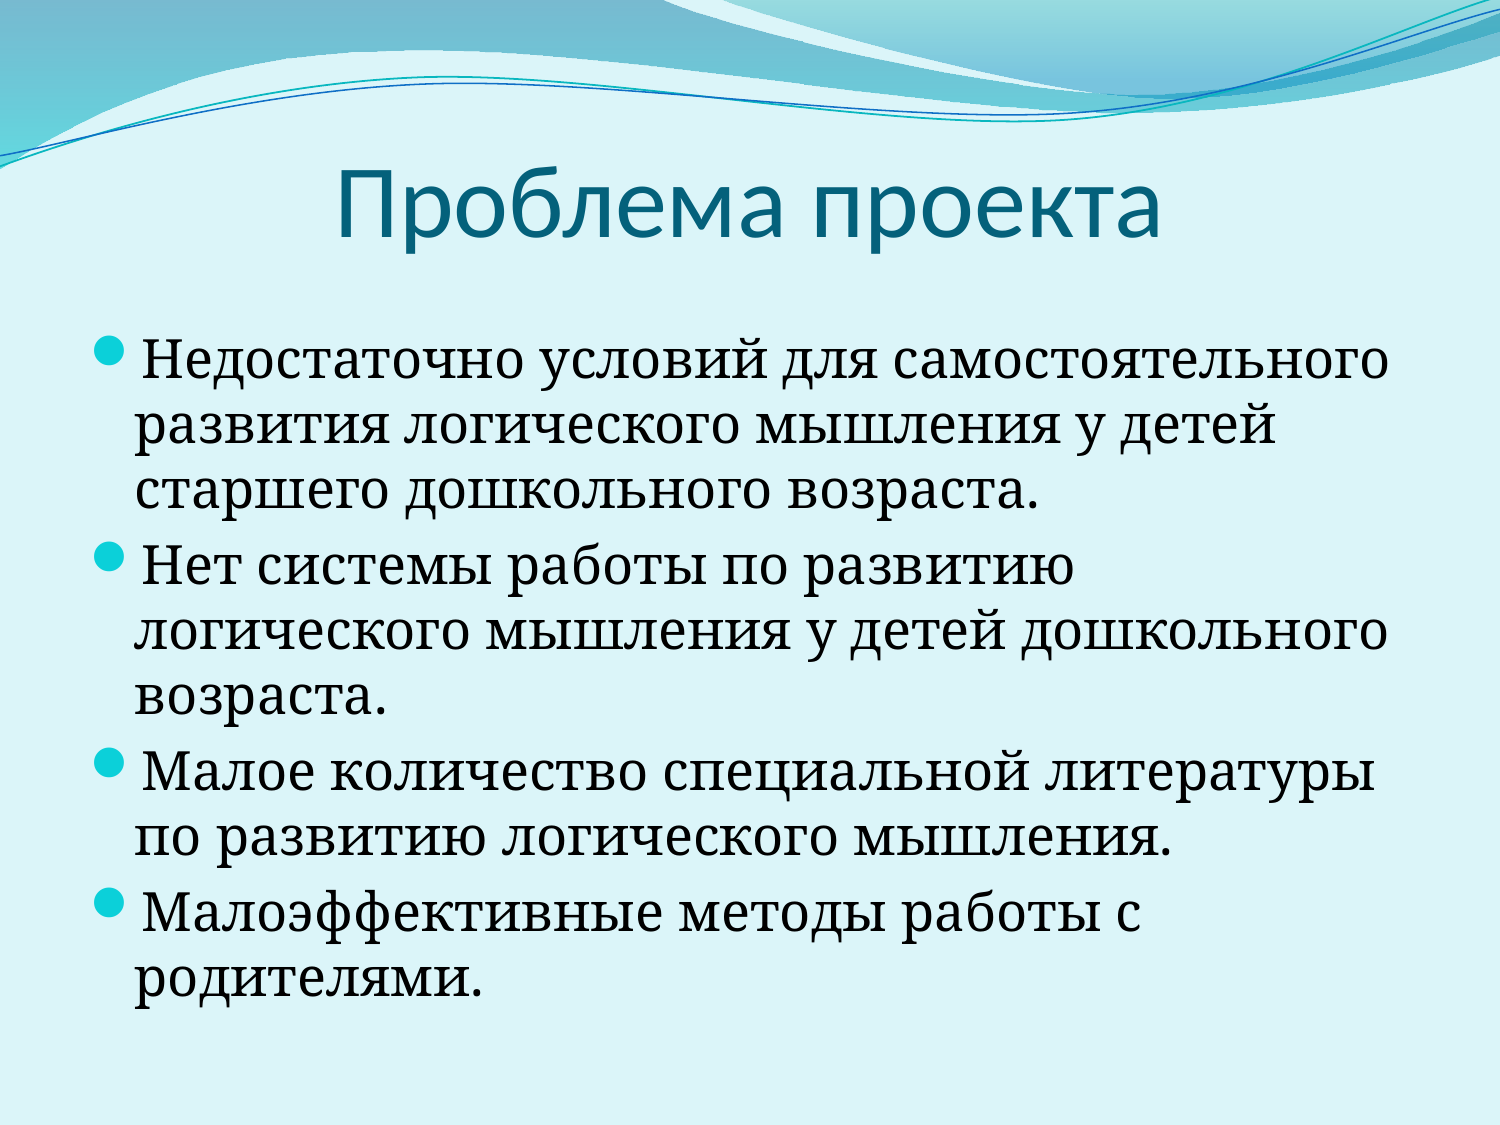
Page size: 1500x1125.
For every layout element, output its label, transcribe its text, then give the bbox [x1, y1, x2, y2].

list Недостаточно условий для самостоятельного развития логического мышления у детей старшего дошкольного возраста. Нет системы работы по развитию логического мышления у детей дошкольного возраста. Малое количество специальной литературы по развитию логического мышления. Малоэффективные методы работы с родителями. [75, 317, 1425, 1038]
title Проблема проекта [75, 82, 1425, 258]
